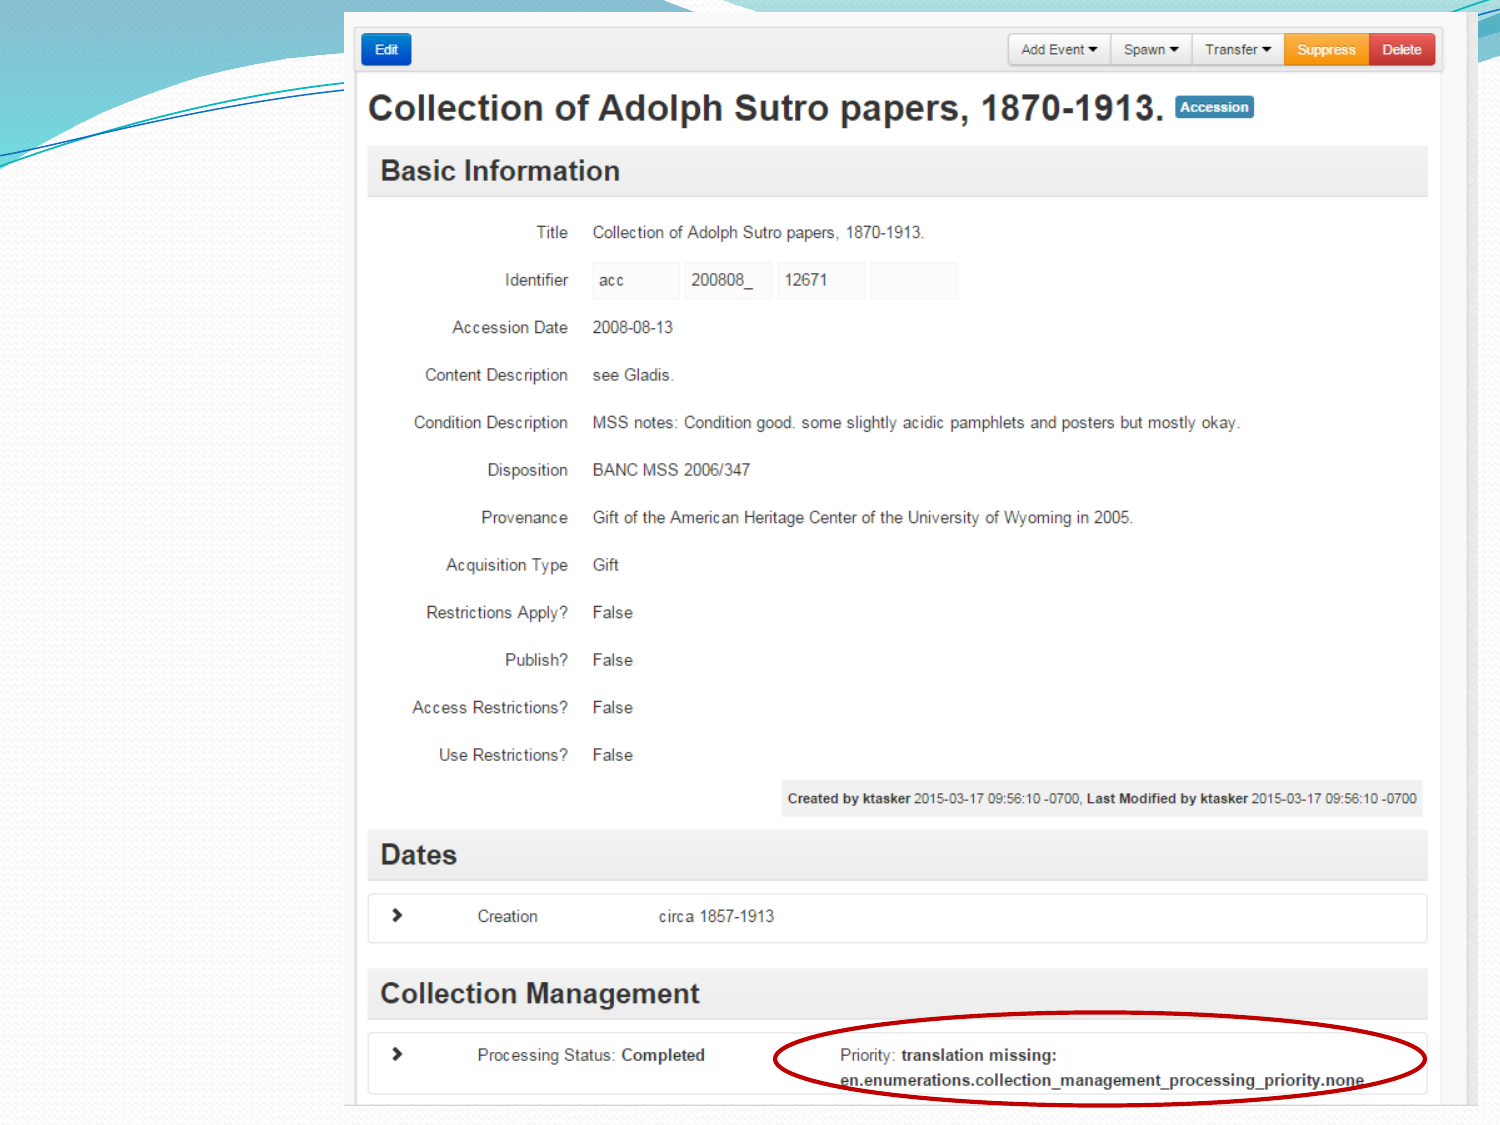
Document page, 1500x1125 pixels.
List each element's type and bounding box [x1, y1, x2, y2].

picture [344, 12, 1479, 1106]
